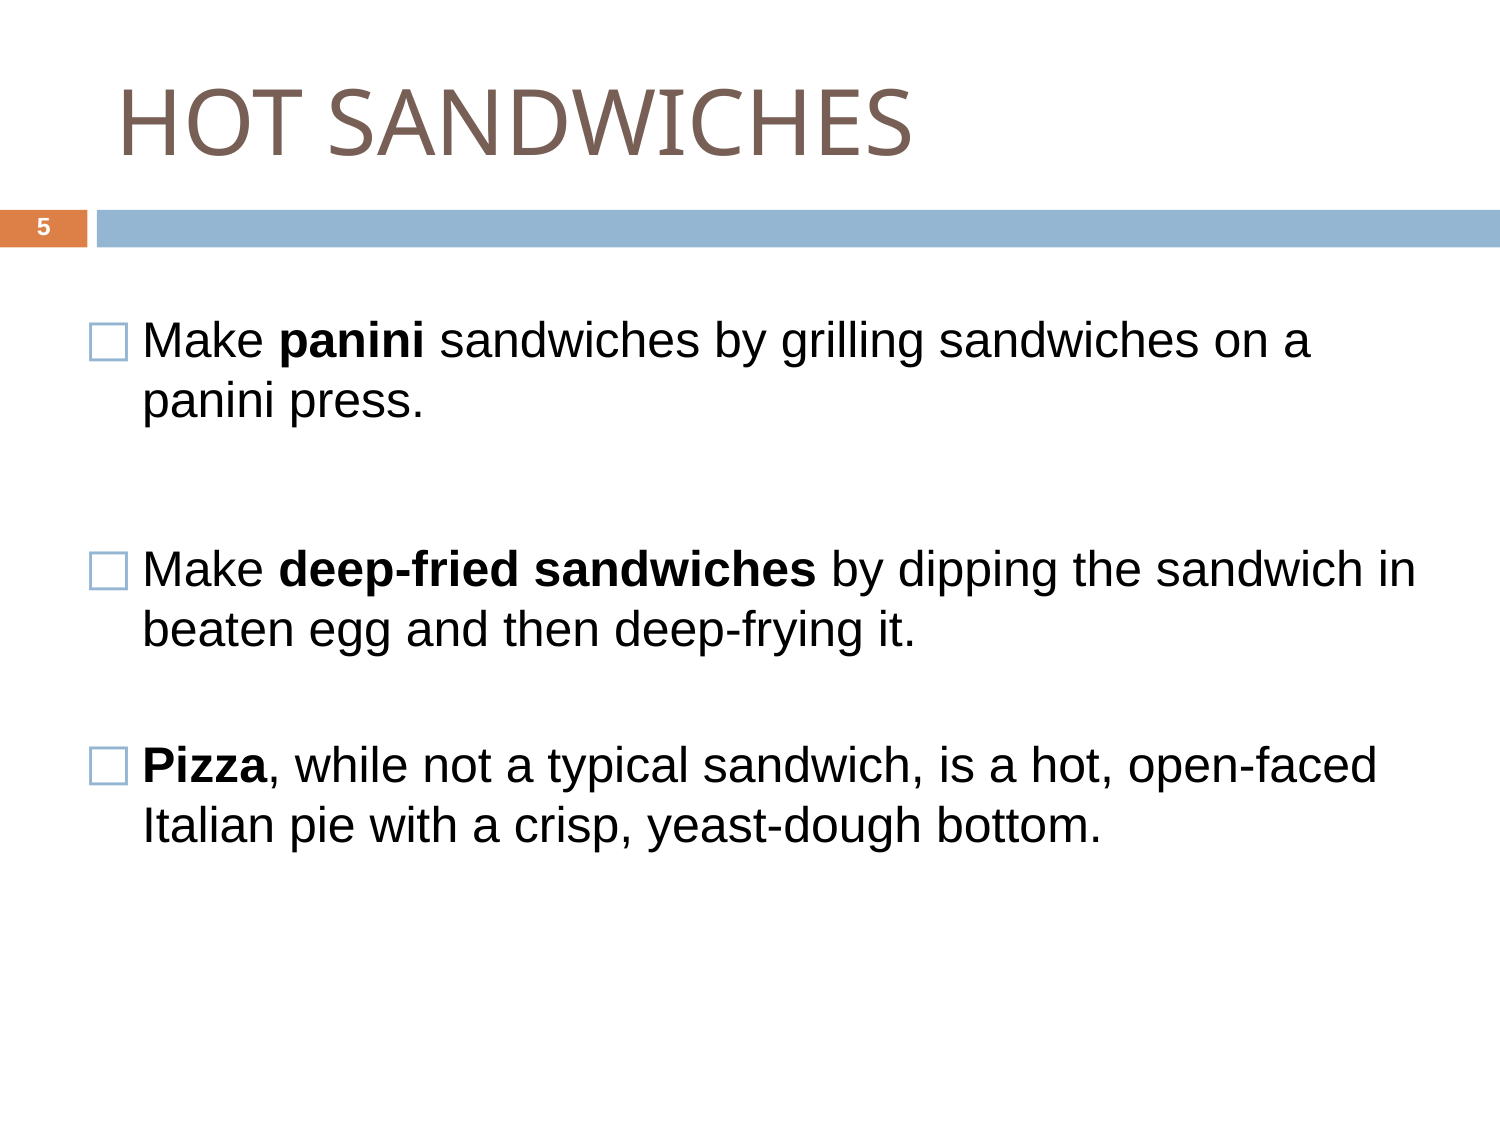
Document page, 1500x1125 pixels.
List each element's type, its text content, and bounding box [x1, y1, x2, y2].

title HOT SANDWICHES [100, 37, 1438, 200]
slide_number 5 [0, 208, 88, 249]
list Make panini sandwiches by grilling sandwiches on a panini press. Make deep-fried sandwiches by dipping the sandwich in beaten egg and then deep-frying it. Pizza, while not a typical sandwich, is a hot, open-faced Italian pie with a crisp, yeast-dough bottom. [22, 262, 1438, 1000]
